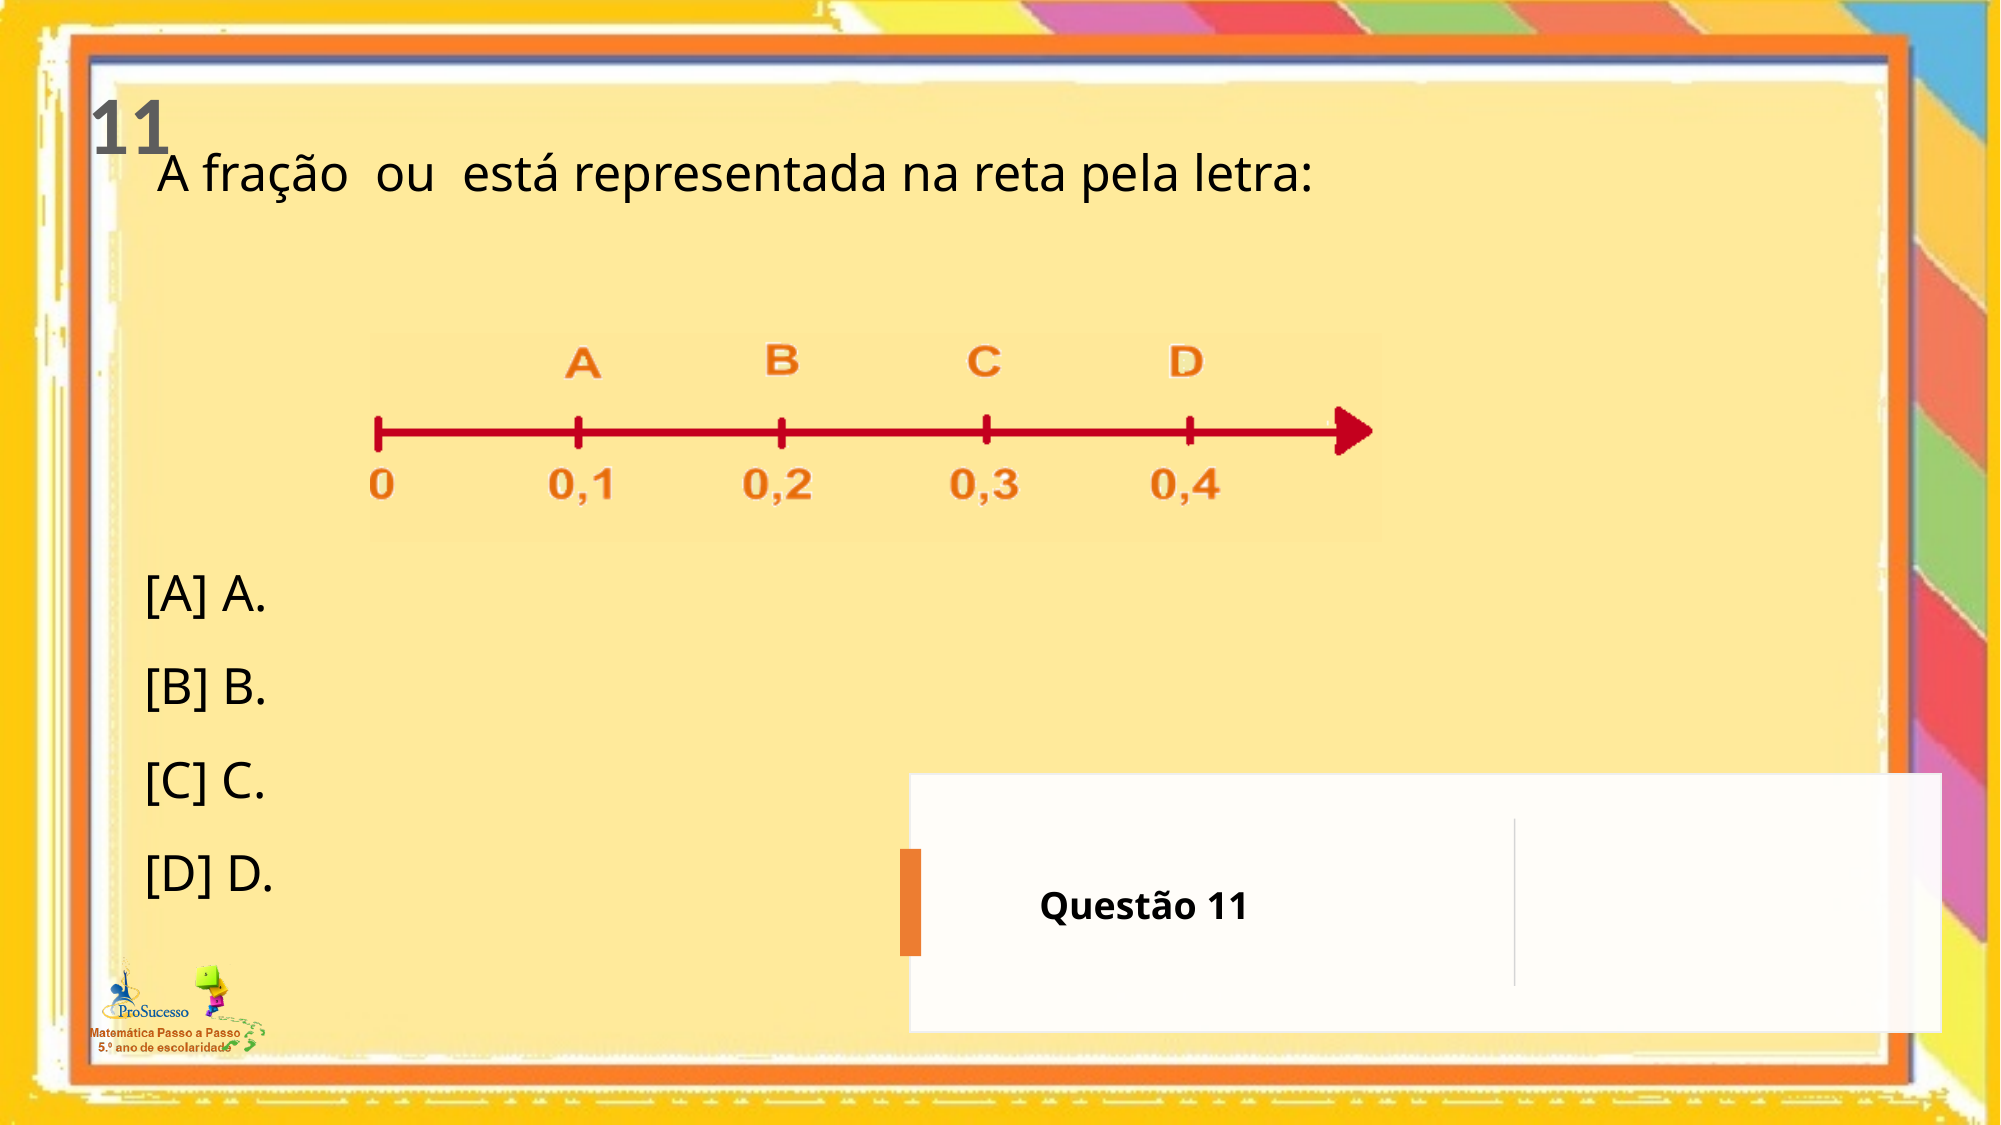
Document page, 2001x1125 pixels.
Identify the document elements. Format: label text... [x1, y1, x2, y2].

text_box [909, 773, 1942, 1033]
picture [76, 957, 269, 1069]
text_box [0, 0, 2000, 1125]
text_box [899, 848, 922, 957]
picture [370, 333, 1382, 542]
text_box 11 [59, 63, 200, 179]
text_box Questão 11 [1024, 871, 1265, 935]
